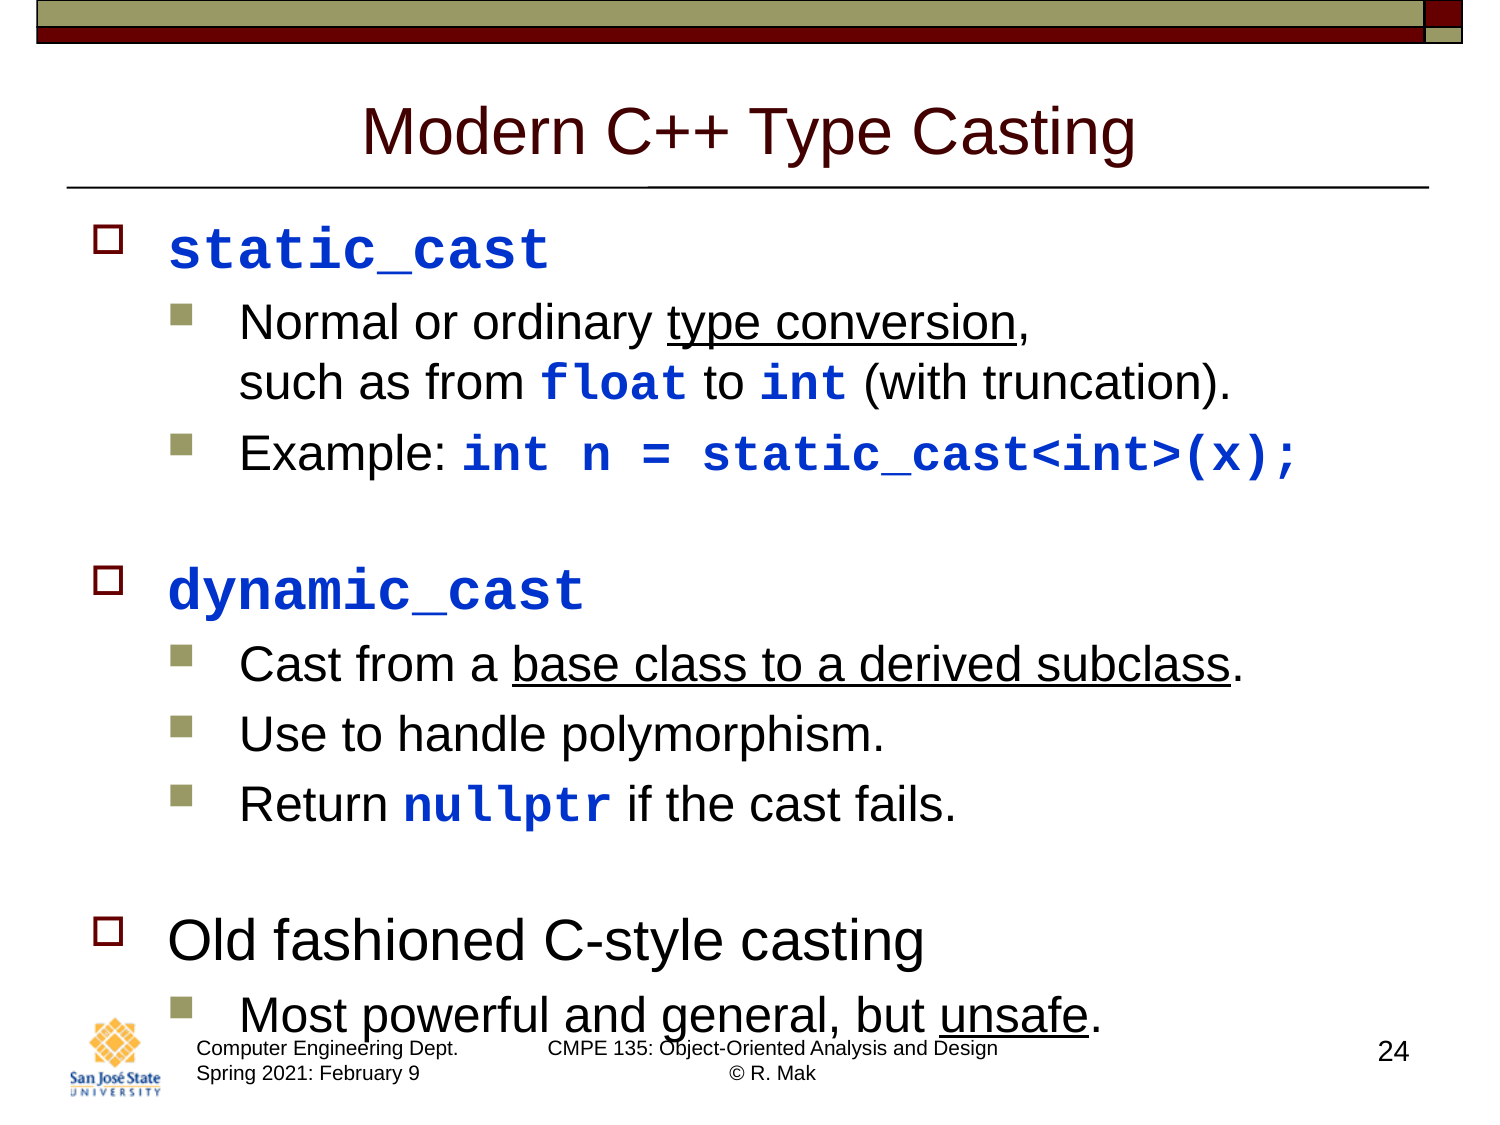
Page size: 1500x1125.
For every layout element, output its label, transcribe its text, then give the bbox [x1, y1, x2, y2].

picture [60, 1012, 166, 1112]
slide_number 24 [1335, 1025, 1425, 1100]
list static_cast Normal or ordinary type conversion, such as from float to int (with truncation). Example: int n = static_cast<int>(x); dynamic_cast Cast from a base class to a derived subclass. Use to handle polymorphism. Return nullptr if the cast fails. Old fashioned C-style casting Most powerful and general, but unsafe. [75, 202, 1425, 1013]
title Modern C++ Type Casting [75, 67, 1425, 175]
